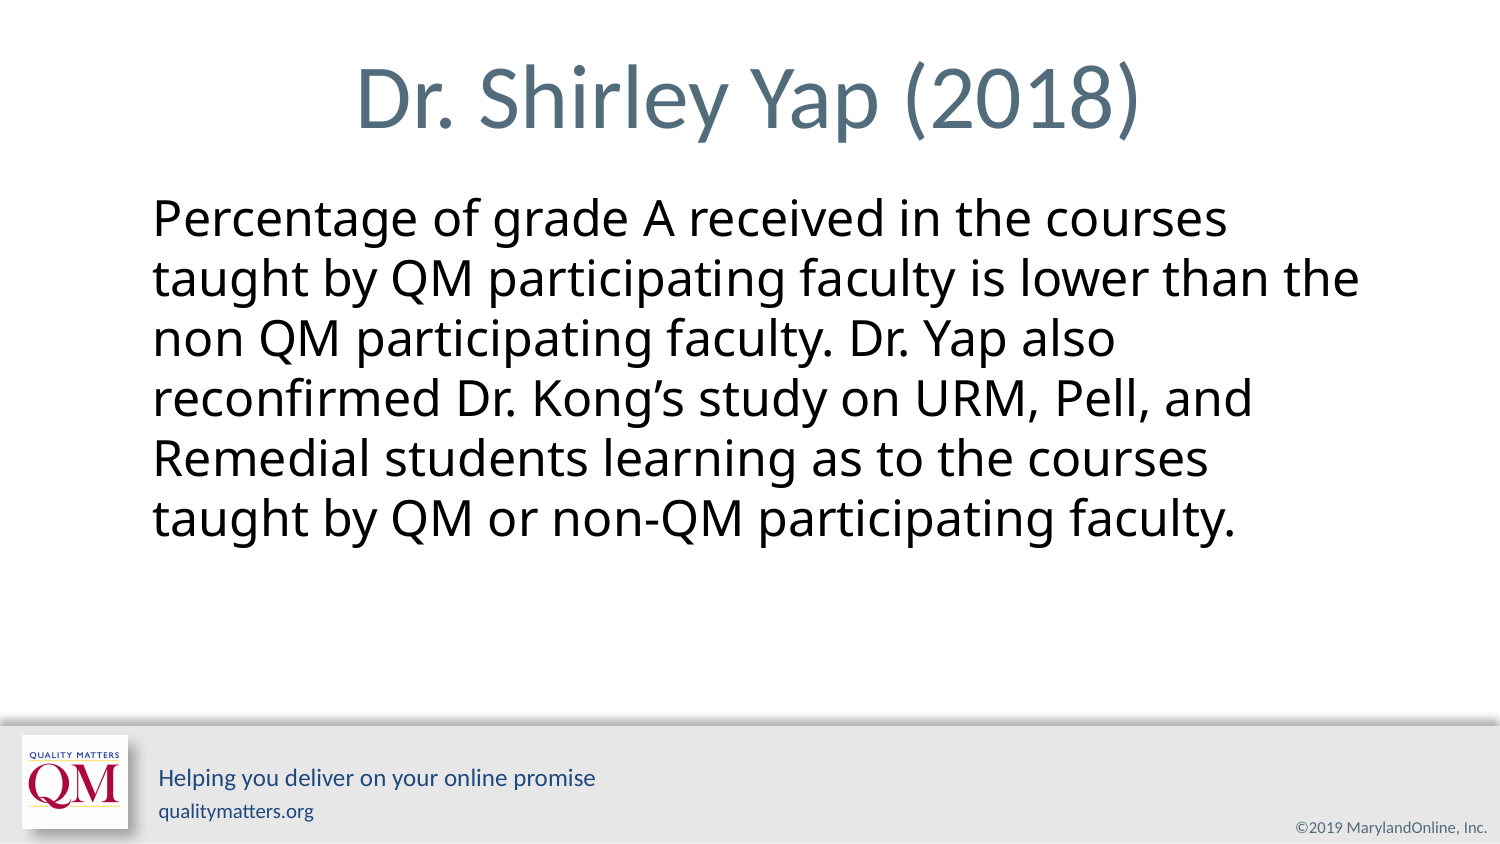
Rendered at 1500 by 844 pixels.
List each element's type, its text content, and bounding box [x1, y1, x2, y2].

picture [22, 735, 128, 829]
title Dr. Shirley Yap (2018) [75, 21, 1425, 162]
list Percentage of grade A received in the courses taught by QM participating faculty is lower than the non QM participating faculty. Dr. Yap also reconfirmed Dr. Kong’s study on URM, Pell, and Remedial students learning as to the courses taught by QM or non-QM participating faculty. [137, 178, 1383, 685]
